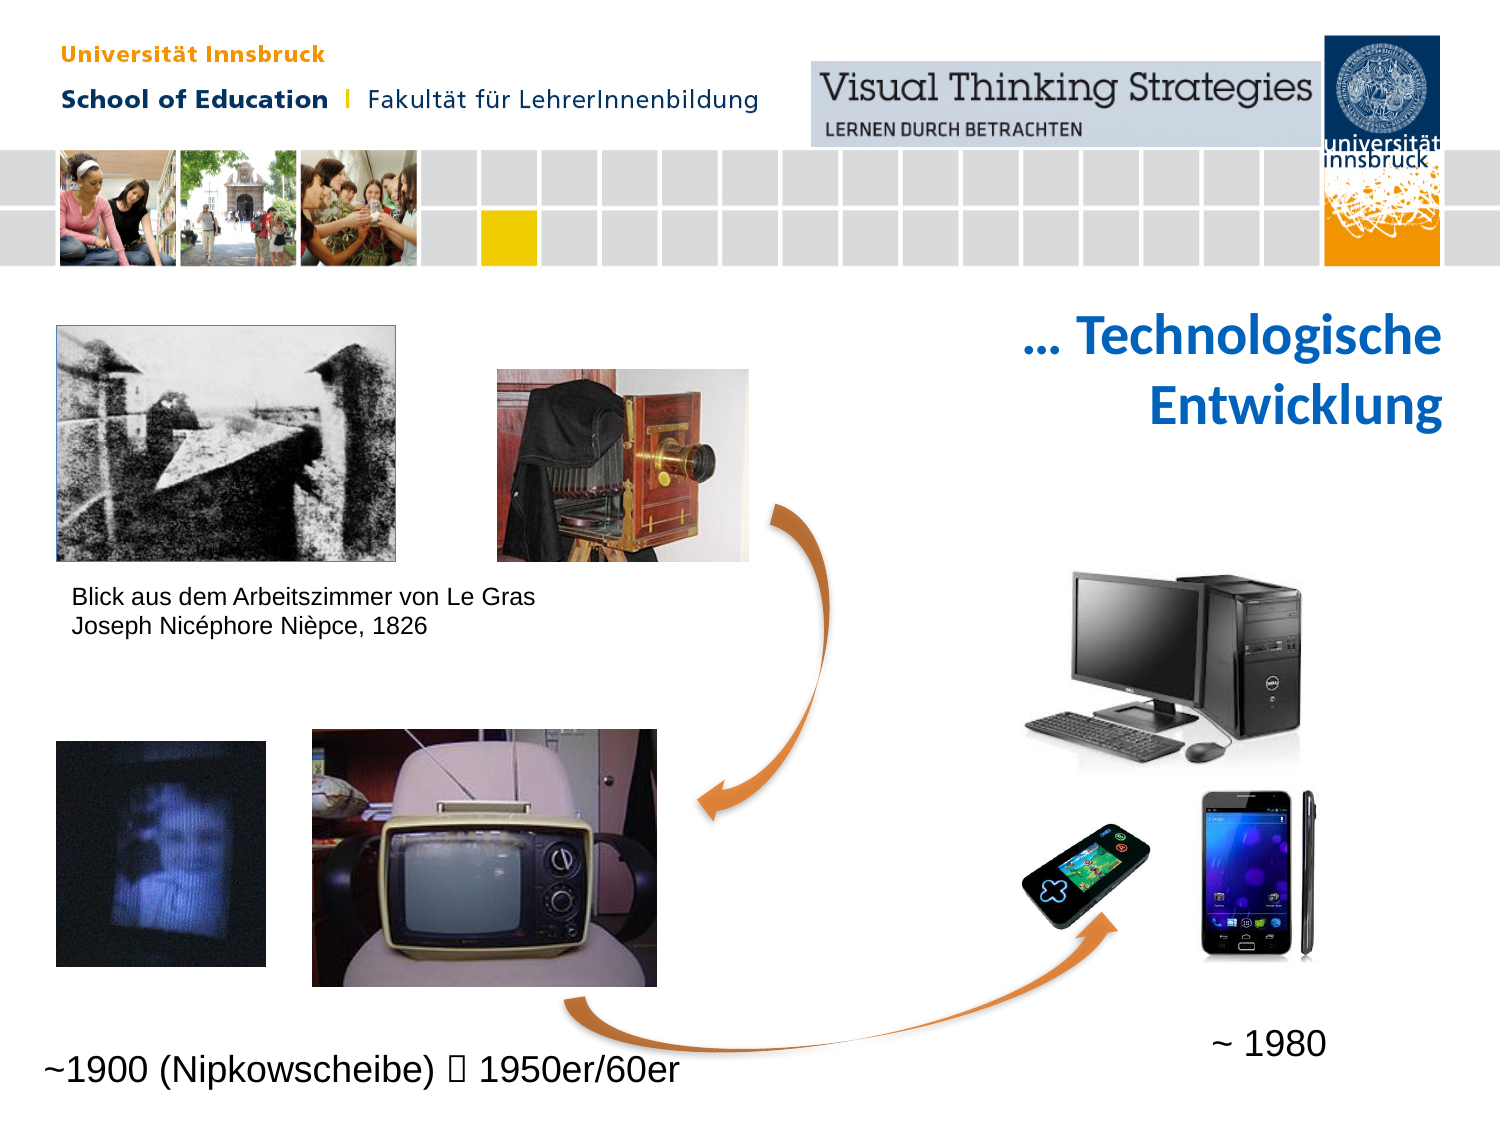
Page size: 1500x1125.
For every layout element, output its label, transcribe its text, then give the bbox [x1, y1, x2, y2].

text_box [696, 502, 831, 823]
text_box Blick aus dem Arbeitszimmer von Le Gras Joseph Nicéphore Nièpce, 1826 [56, 572, 567, 648]
text_box ~ 1980 [1196, 1011, 1342, 1072]
text_box [562, 971, 1068, 1054]
text_box ~1900 (Nipkowscheibe)  1950er/60er [28, 1037, 696, 1097]
text_box … Technologische Entwicklung [914, 288, 1458, 444]
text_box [1021, 561, 1329, 964]
picture [0, 0, 1500, 1125]
